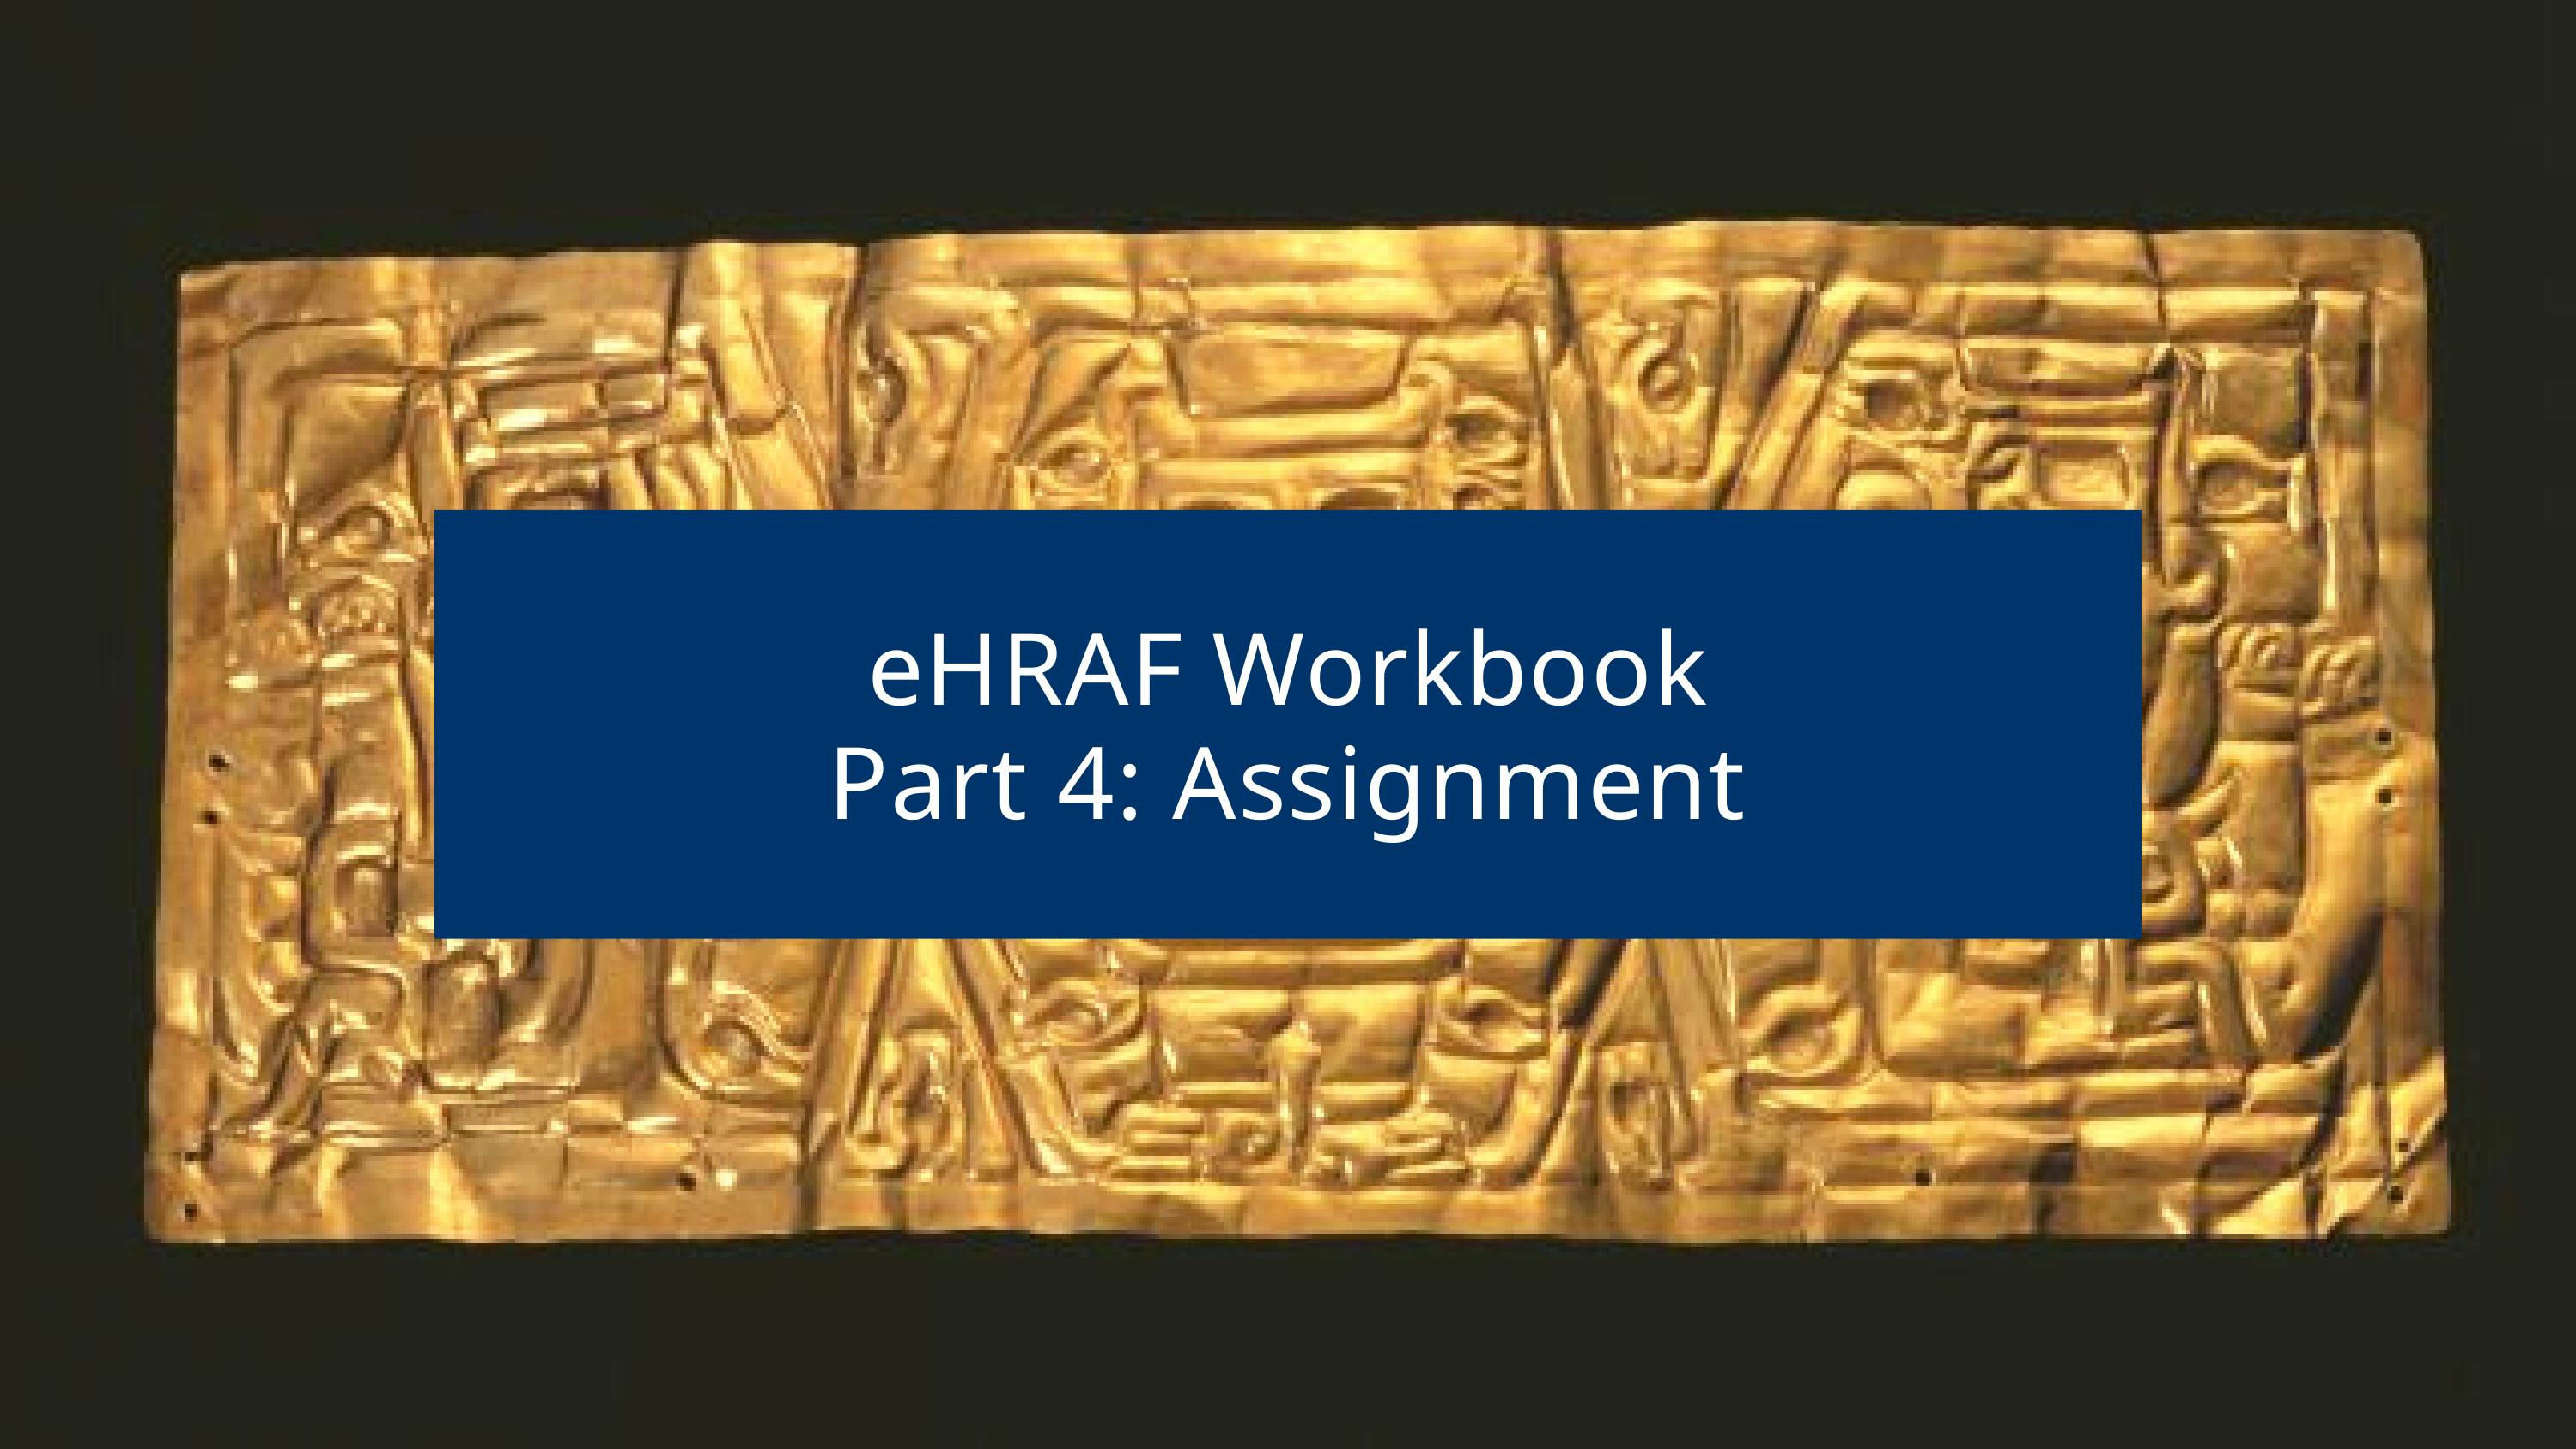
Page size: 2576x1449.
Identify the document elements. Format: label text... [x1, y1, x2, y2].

text_box [434, 509, 2142, 939]
picture [0, 0, 2576, 1449]
text_box eHRAF Workbook Part 4: Assignment [516, 611, 2060, 840]
